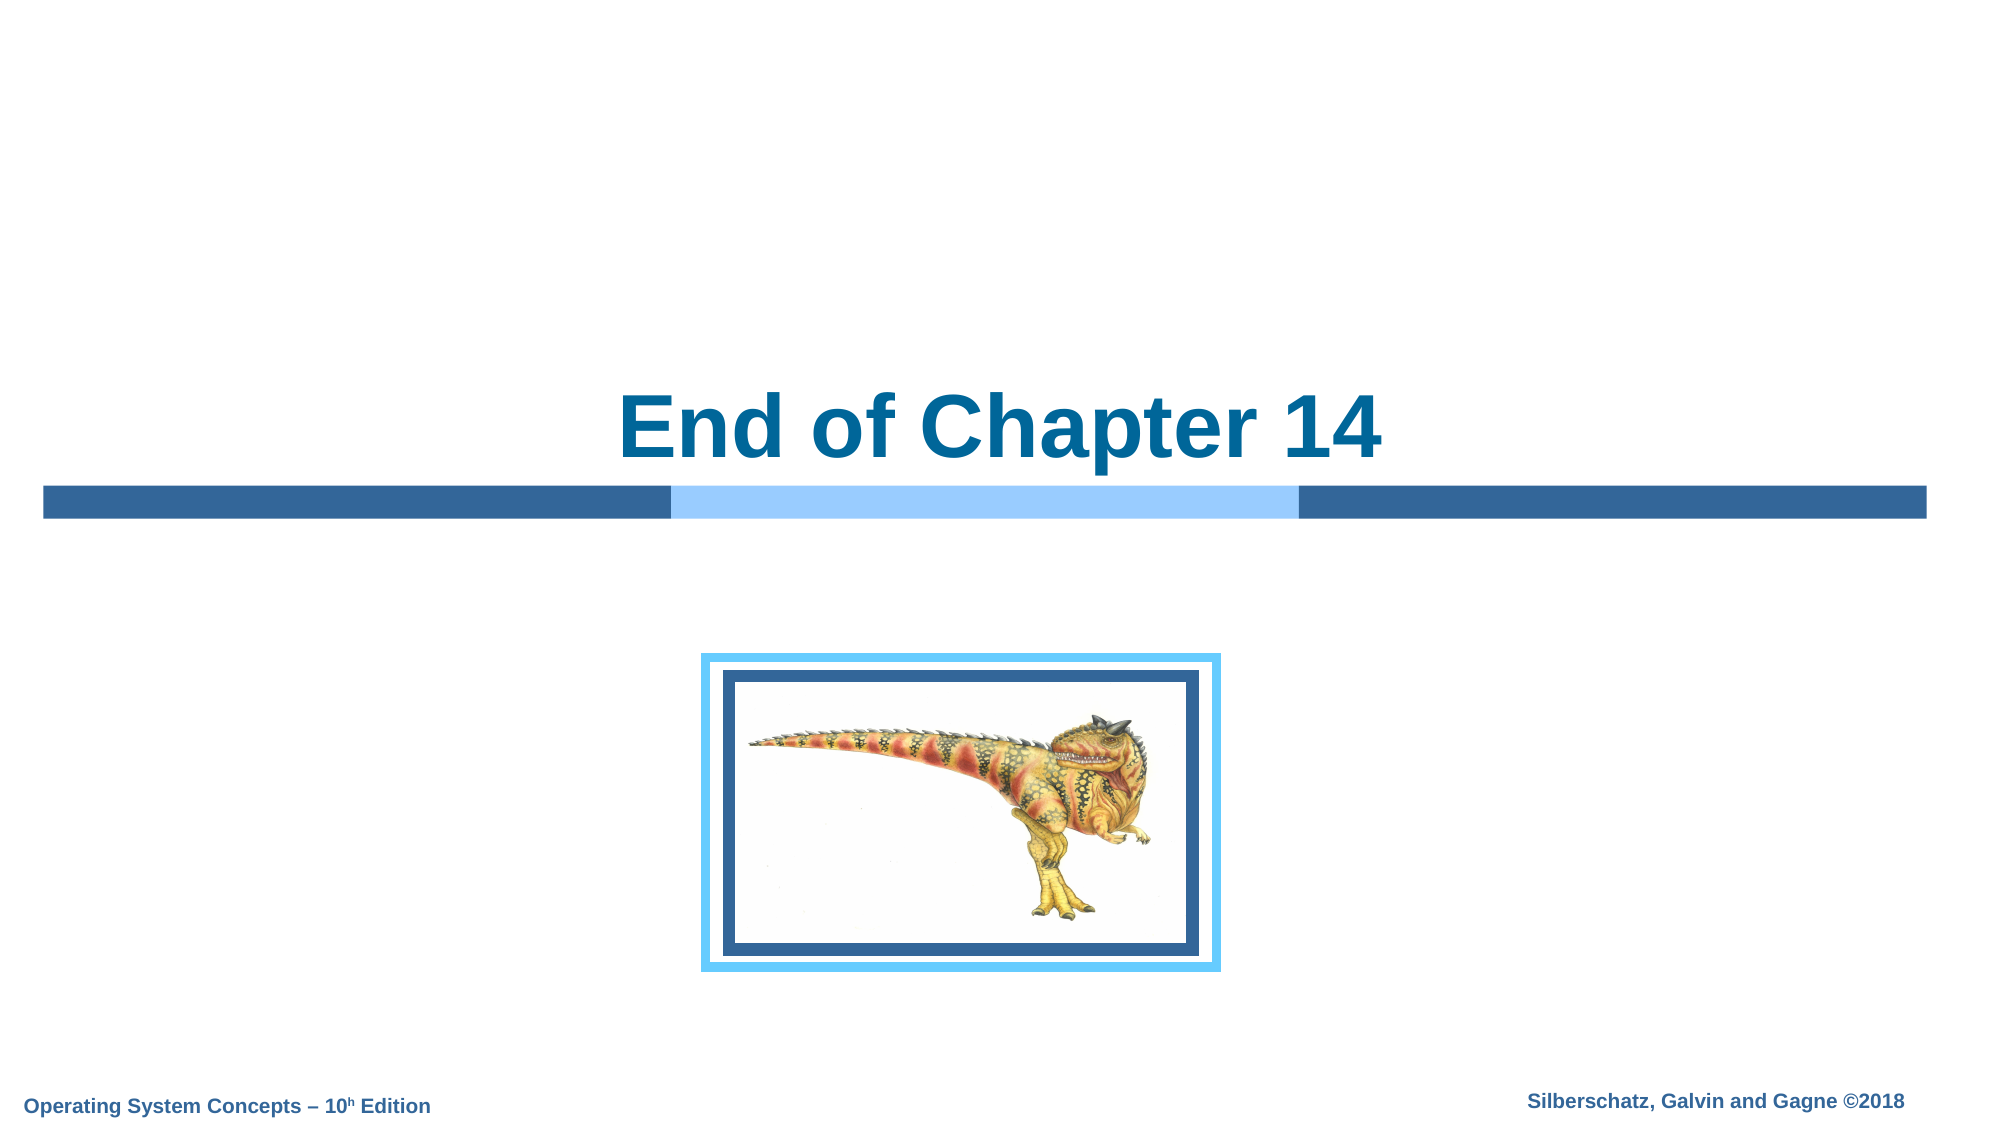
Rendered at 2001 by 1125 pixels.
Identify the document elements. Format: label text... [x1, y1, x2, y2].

title End of Chapter 14 [362, 133, 1638, 483]
picture [735, 682, 1186, 943]
